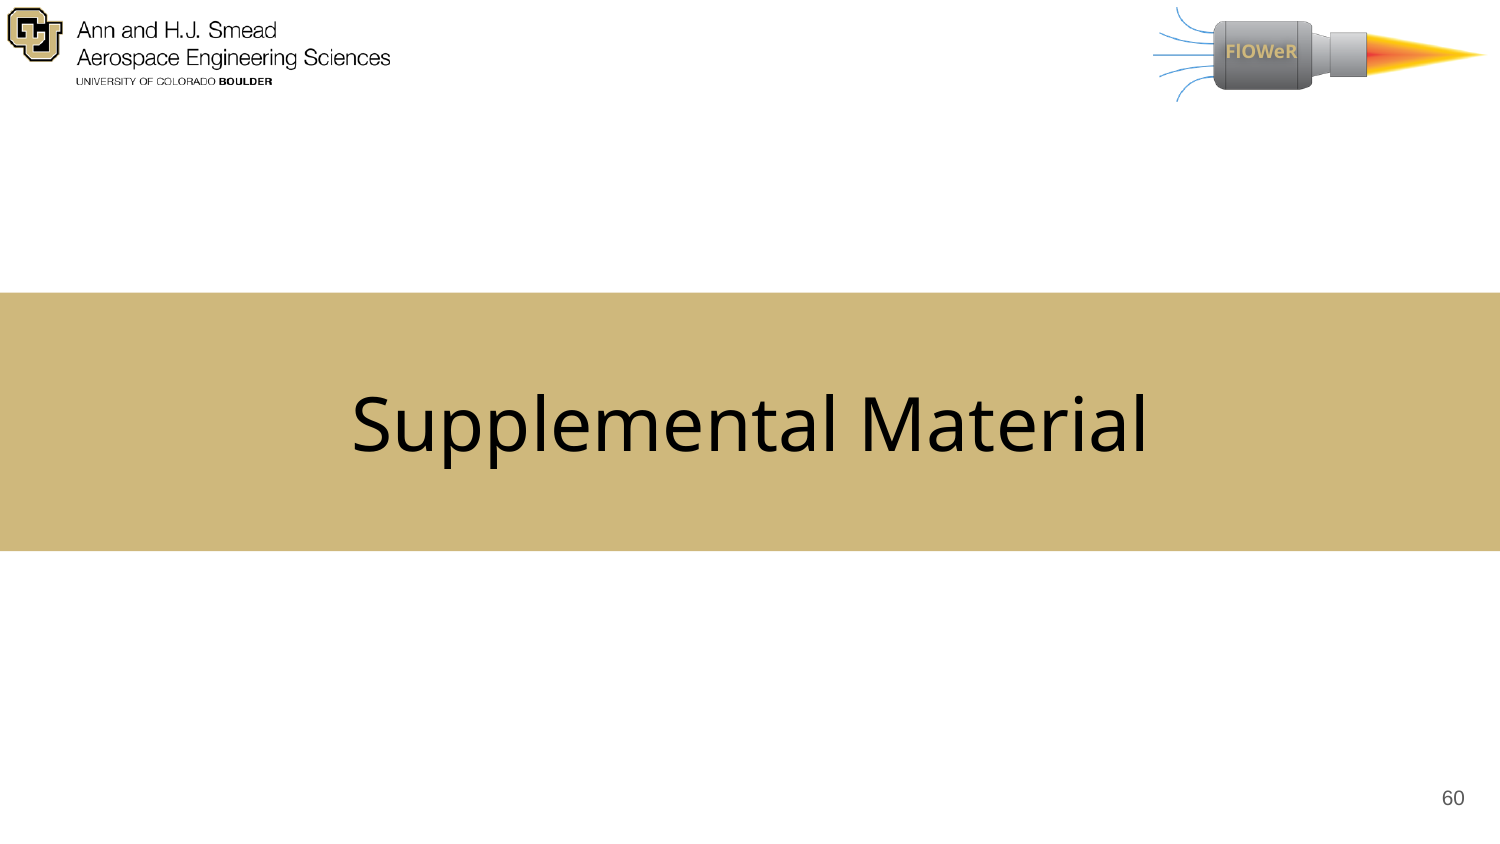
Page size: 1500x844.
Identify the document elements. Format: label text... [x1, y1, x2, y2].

picture [1153, 7, 1488, 102]
picture [7, 7, 390, 85]
slide_number 60 [1389, 764, 1480, 830]
title Supplemental Material [0, 292, 1500, 552]
